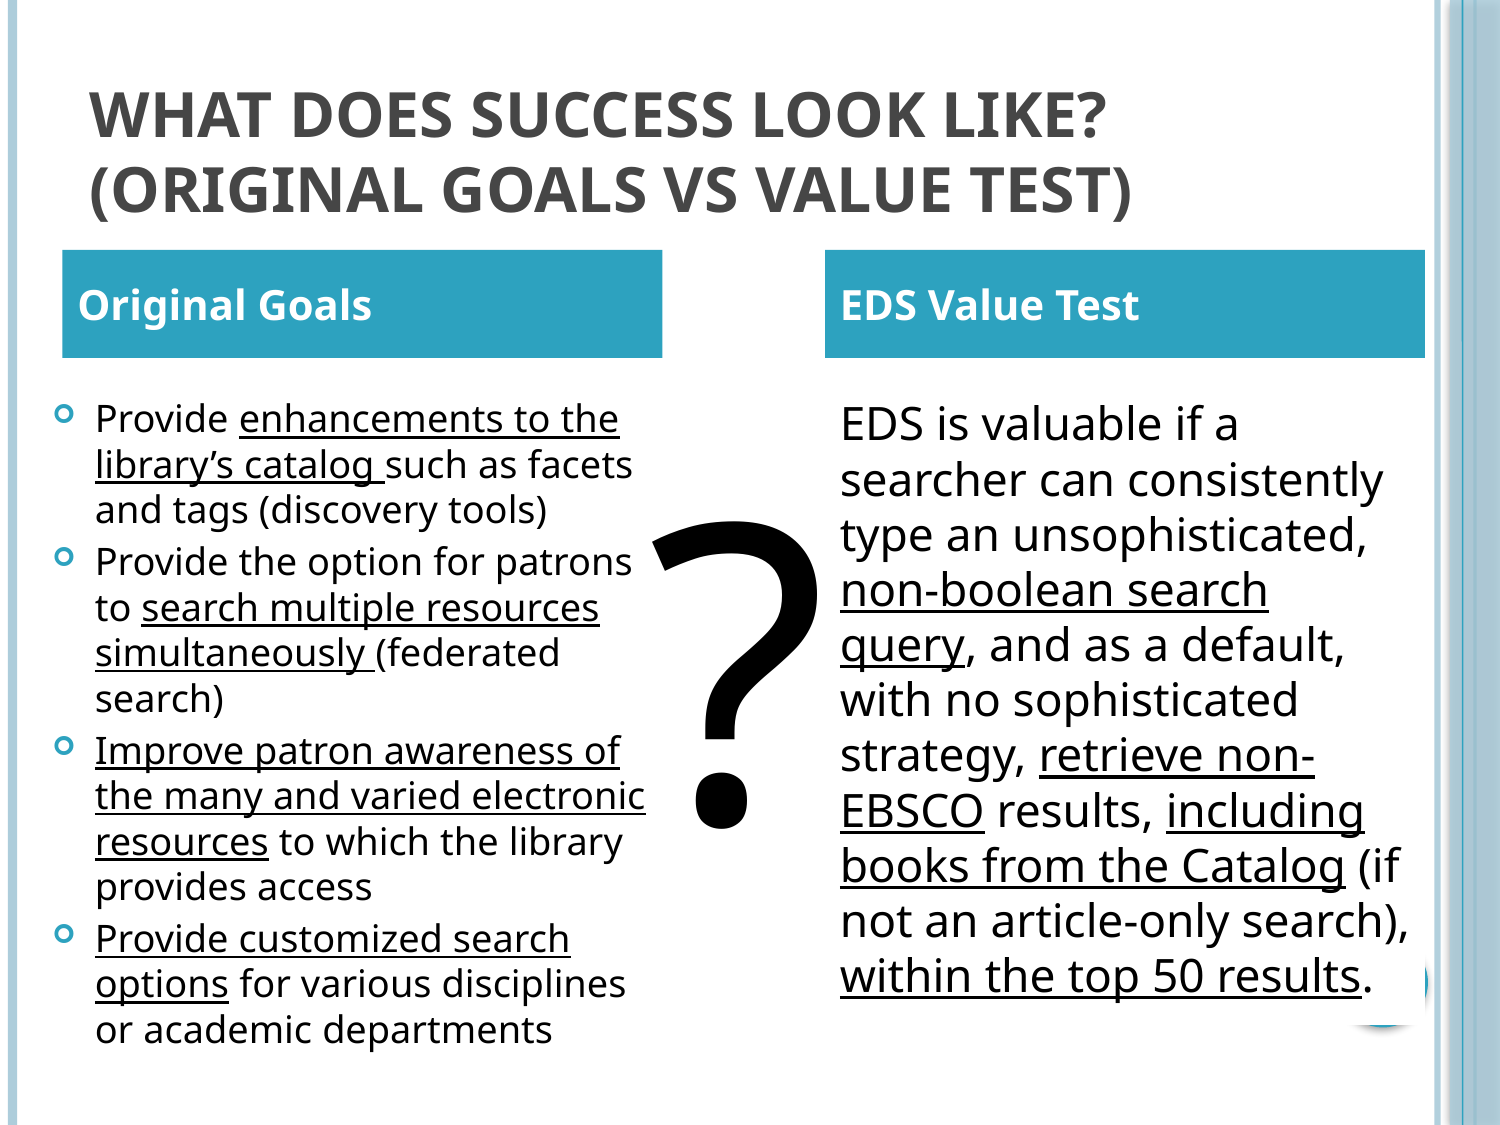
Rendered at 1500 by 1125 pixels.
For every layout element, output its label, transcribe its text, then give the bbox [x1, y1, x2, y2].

text_box ? [632, 399, 825, 915]
title What does success look like? (Original Goals vs Value Test) [75, 44, 1313, 233]
list EDS is valuable if a searcher can consistently type an unsophisticated, non-boolean search query, and as a default, with no sophisticated strategy, retrieve non-EBSCO results, including books from the Catalog (if not an article-only search), within the top 50 results. [825, 387, 1425, 1025]
list EDS Value Test [825, 249, 1425, 358]
list Provide enhancements to the library’s catalog such as facets and tags (discovery tools) Provide the option for patrons to search multiple resources simultaneously (federated search) Improve patron awareness of the many and varied electronic resources to which the library provides access Provide customized search options for various disciplines or academic departments [37, 387, 675, 1075]
list Original Goals [62, 249, 663, 358]
